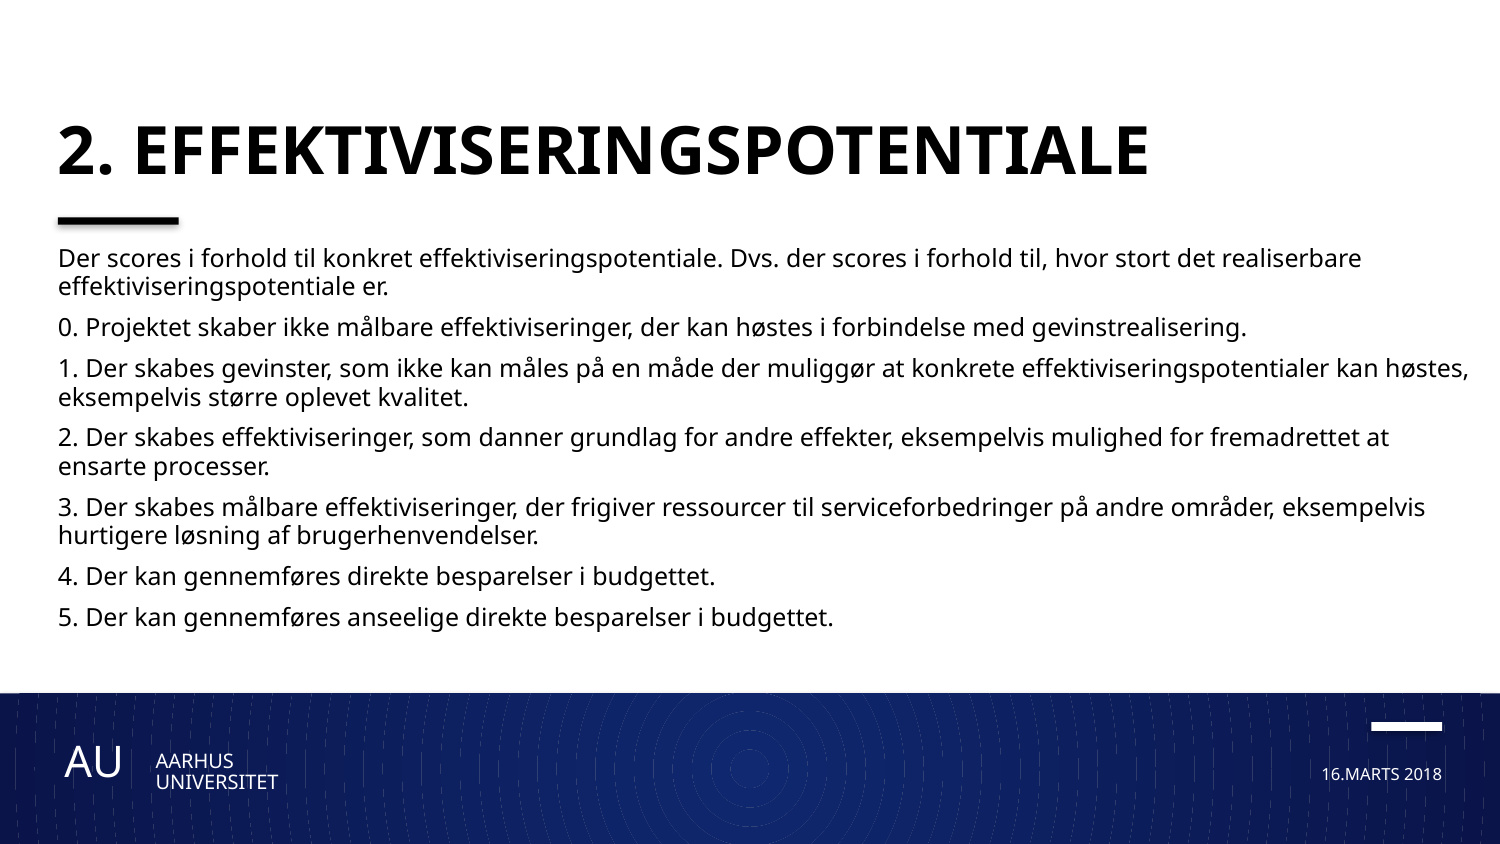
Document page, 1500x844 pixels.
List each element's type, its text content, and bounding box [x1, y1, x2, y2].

title 2. Effektiviseringspotentiale [57, 27, 1443, 189]
list Der scores i forhold til konkret effektiviseringspotentiale. Dvs. der scores i forhold til, hvor stort det realiserbare effektiviseringspotentiale er. 0. Projektet skaber ikke målbare effektiviseringer, der kan høstes i forbindelse med gevinstrealisering. 1. Der skabes gevinster, som ikke kan måles på en måde der muliggør at konkrete effektiviseringspotentialer kan høstes, eksempelvis større oplevet kvalitet. 2. Der skabes effektiviseringer, som danner grundlag for andre effekter, eksempelvis mulighed for fremadrettet at ensarte processer. 3. Der skabes målbare effektiviseringer, der frigiver ressourcer til serviceforbedringer på andre områder, eksempelvis hurtigere løsning af brugerhenvendelser. 4. Der kan gennemføres direkte besparelser i budgettet. 5. Der kan gennemføres anseelige direkte besparelser i budgettet. [57, 244, 1477, 662]
